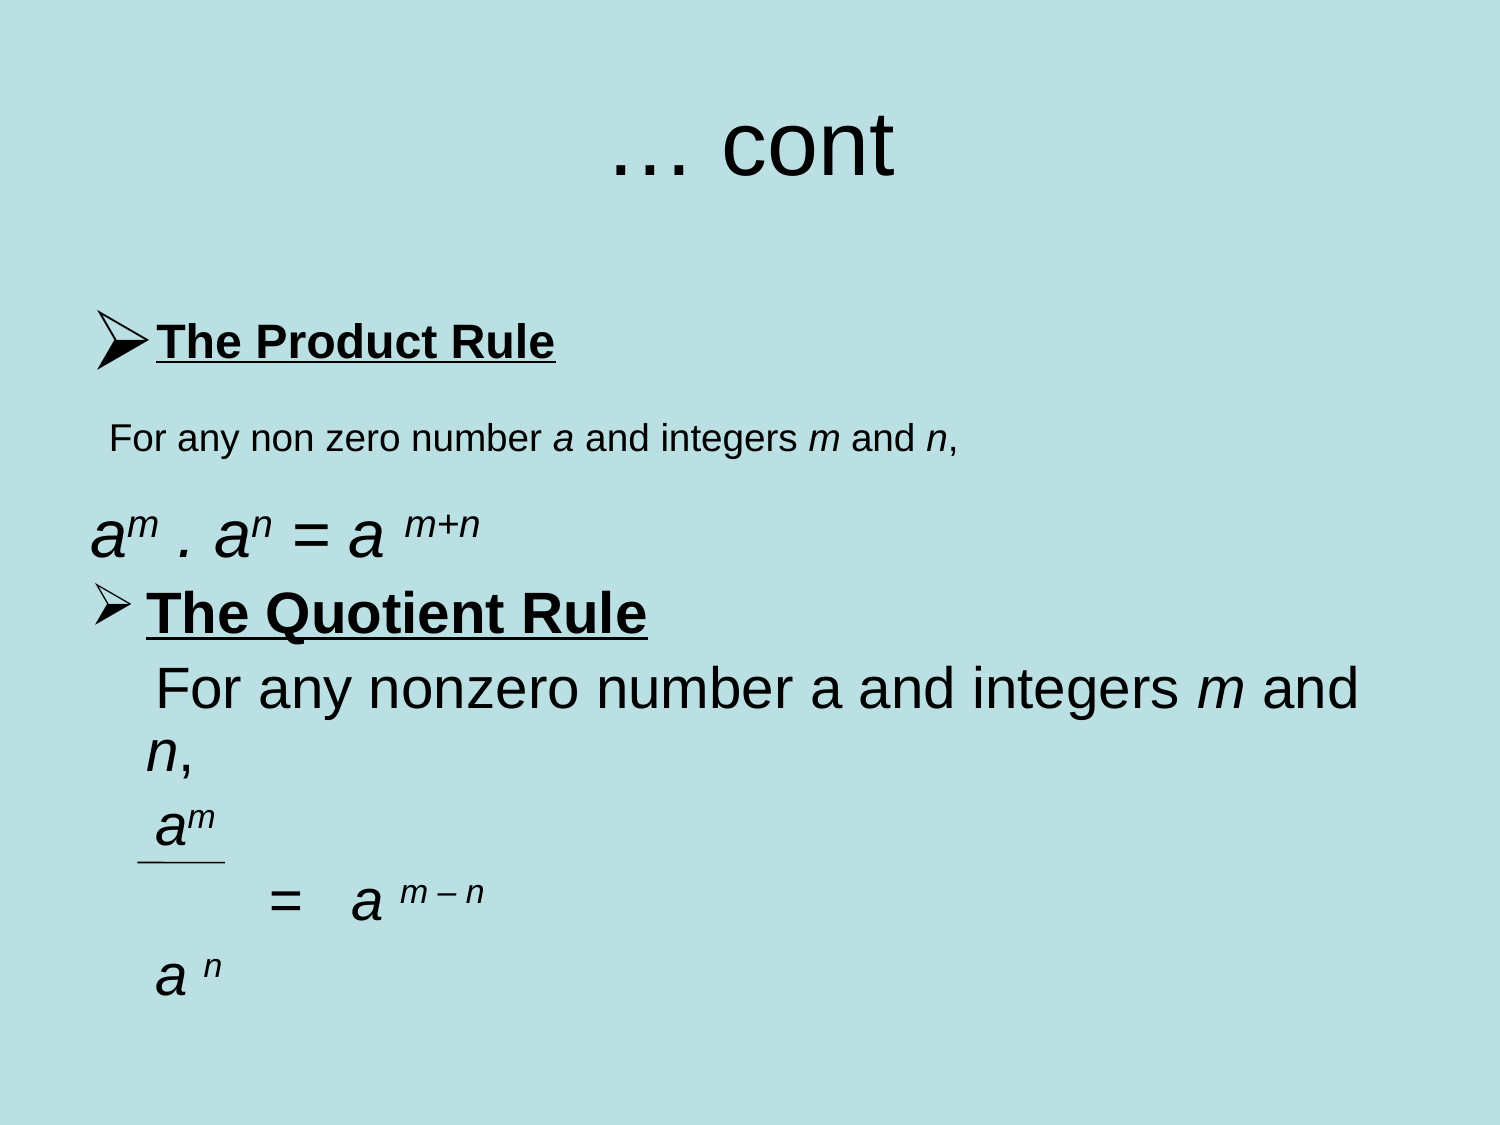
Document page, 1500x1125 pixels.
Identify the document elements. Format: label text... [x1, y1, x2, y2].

list The Product Rule For any non zero number a and integers m and n, am . an = a m+n The Quotient Rule For any nonzero number a and integers m and n, am = a m – n a n [74, 303, 1426, 1006]
title … cont [74, 44, 1426, 233]
